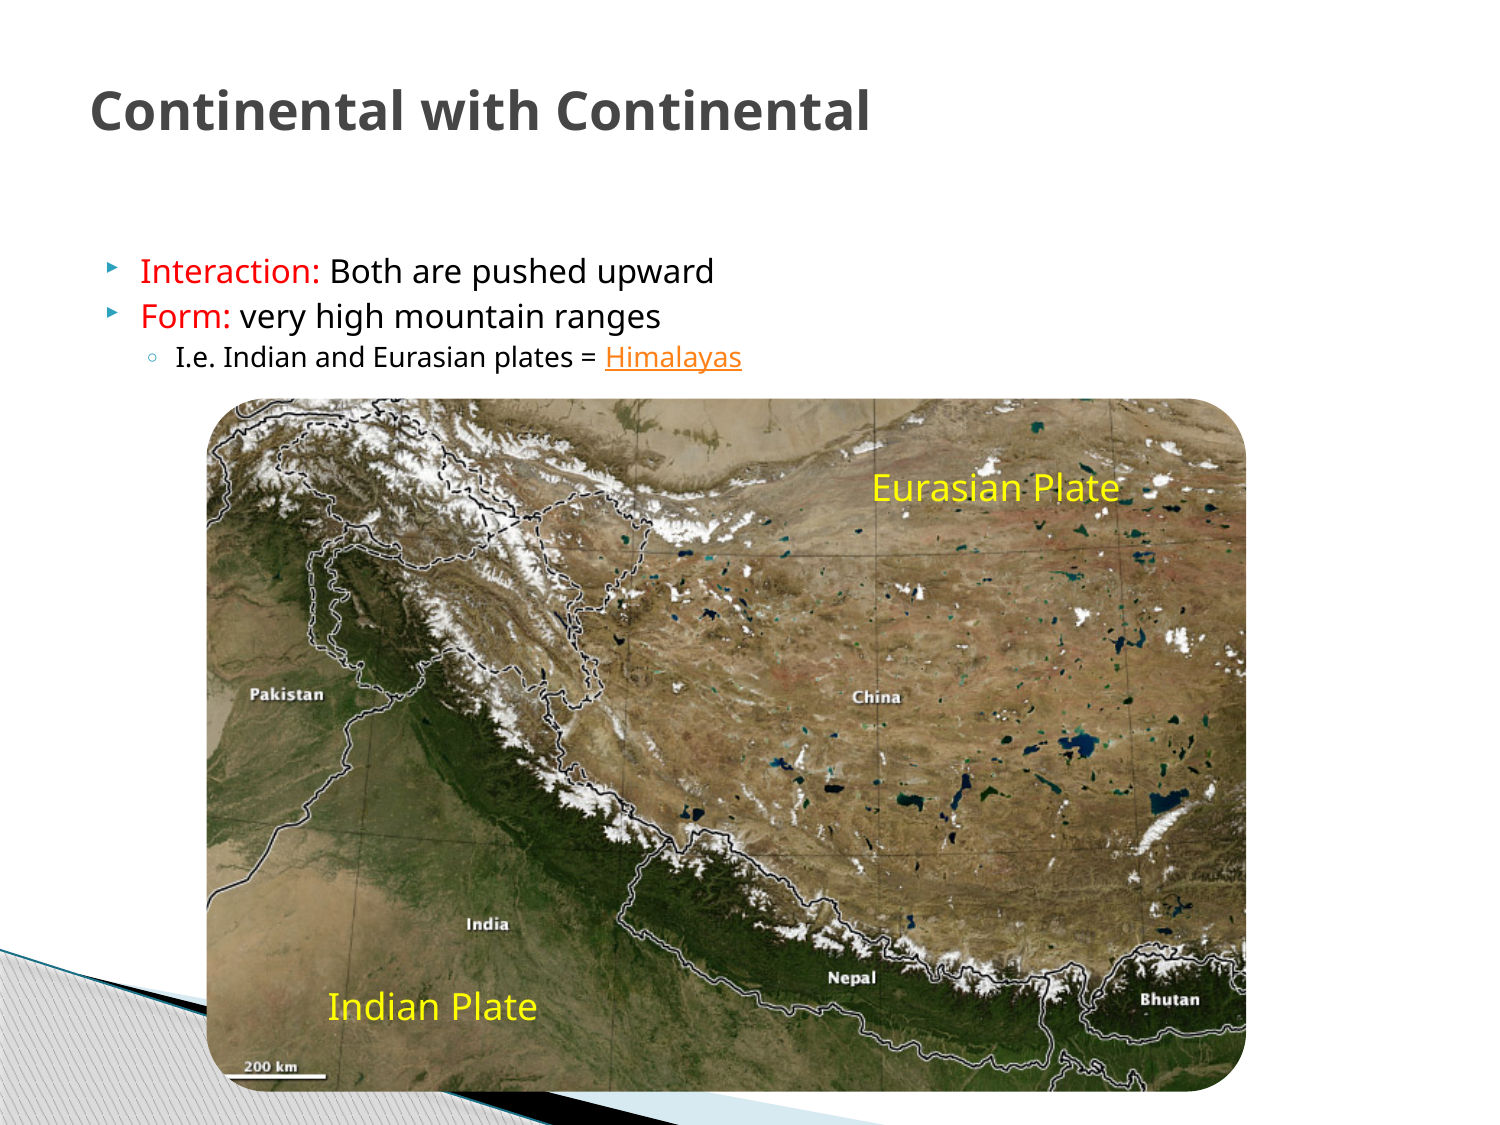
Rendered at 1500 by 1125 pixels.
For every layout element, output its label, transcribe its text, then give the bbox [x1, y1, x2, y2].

picture [206, 398, 1247, 1092]
list Interaction: Both are pushed upward Form: very high mountain ranges I.e. Indian and Eurasian plates = Himalayas [75, 243, 1353, 386]
title Continental with Continental [75, 45, 892, 173]
